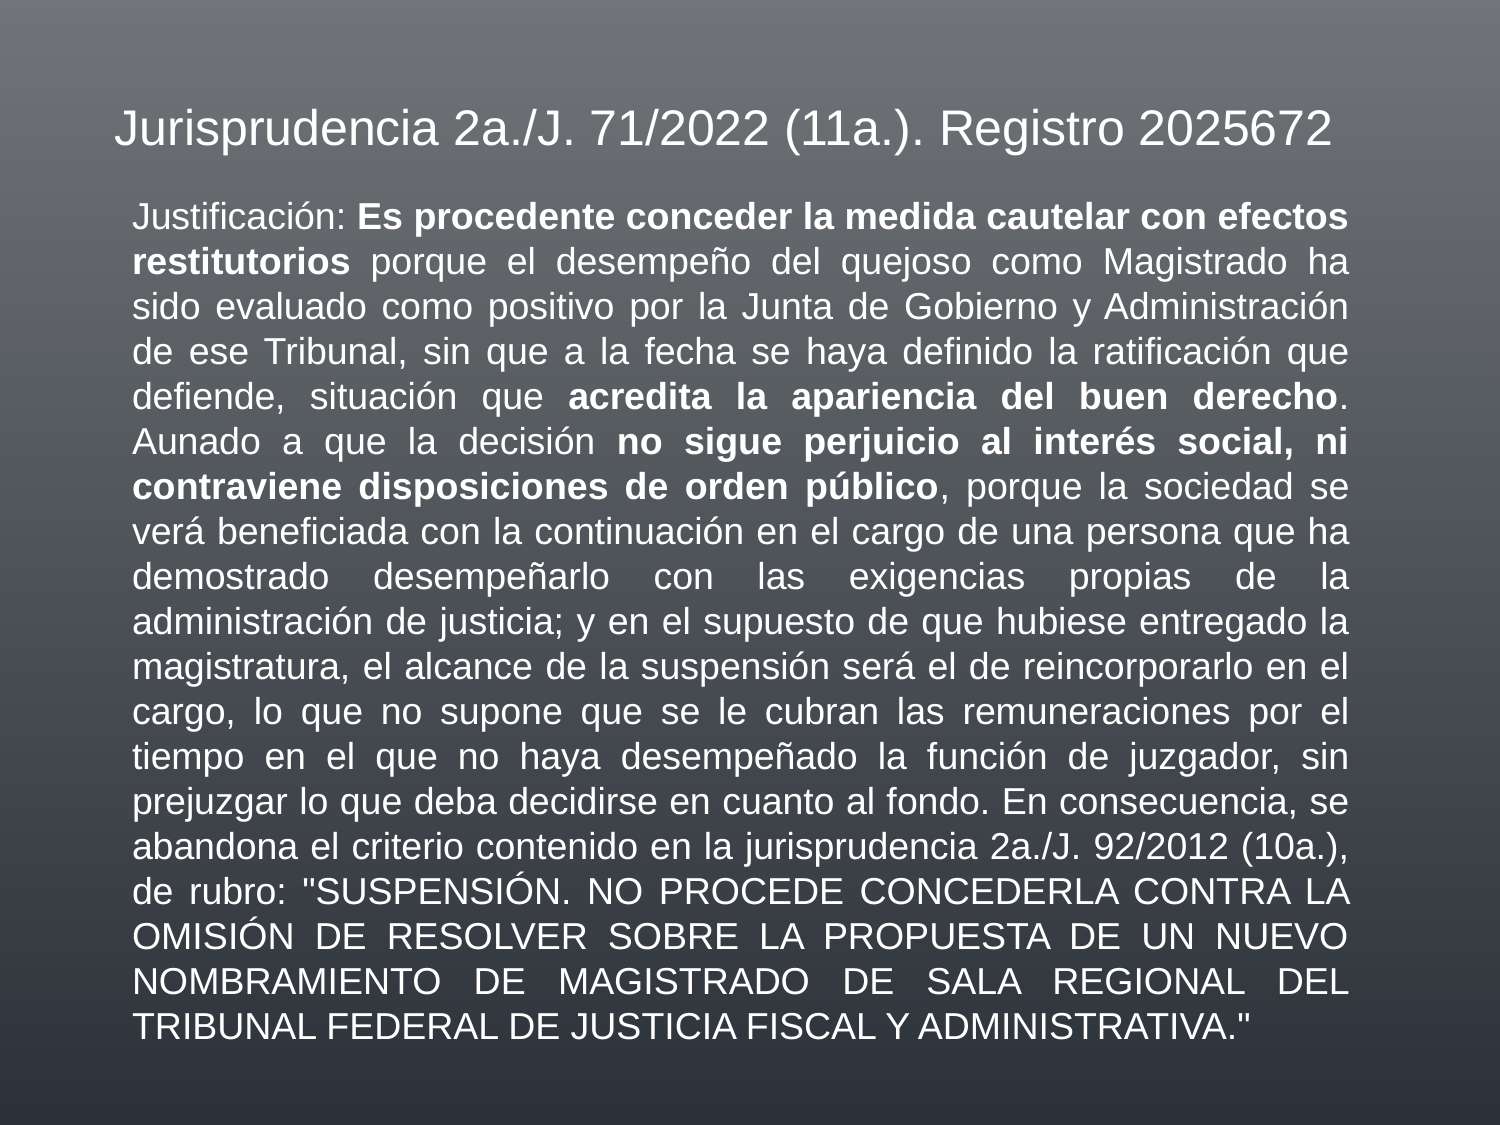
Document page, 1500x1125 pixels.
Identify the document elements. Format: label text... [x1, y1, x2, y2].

text_box Jurisprudencia 2a./J. 71/2022 (11a.). Registro 2025672 [100, 88, 1353, 224]
text_box Justificación: Es procedente conceder la medida cautelar con efectos restitutorios porque el desempeño del quejoso como Magistrado ha sido evaluado como positivo por la Junta de Gobierno y Administración de ese Tribunal, sin que a la fecha se haya definido la ratificación que defiende, situación que acredita la apariencia del buen derecho. Aunado a que la decisión no sigue perjuicio al interés social, ni contraviene disposiciones de orden público, porque la sociedad se verá beneficiada con la continuación en el cargo de una persona que ha demostrado desempeñarlo con las exigencias propias de la administración de justicia; y en el supuesto de que hubiese entregado la magistratura, el alcance de la suspensión será el de reincorporarlo en el cargo, lo que no supone que se le cubran las remuneraciones por el tiempo en el que no haya desempeñado la función de juzgador, sin prejuzgar lo que deba decidirse en cuanto al fondo. En consecuencia, se abandona el criterio contenido en la jurisprudencia 2a./J. 92/2012 (10a.), de rubro: "SUSPENSIÓN. NO PROCEDE CONCEDERLA CONTRA LA OMISIÓN DE RESOLVER SOBRE LA PROPUESTA DE UN NUEVO NOMBRAMIENTO DE MAGISTRADO DE SALA REGIONAL DEL TRIBUNAL FEDERAL DE JUSTICIA FISCAL Y ADMINISTRATIVA." [117, 184, 1365, 1055]
